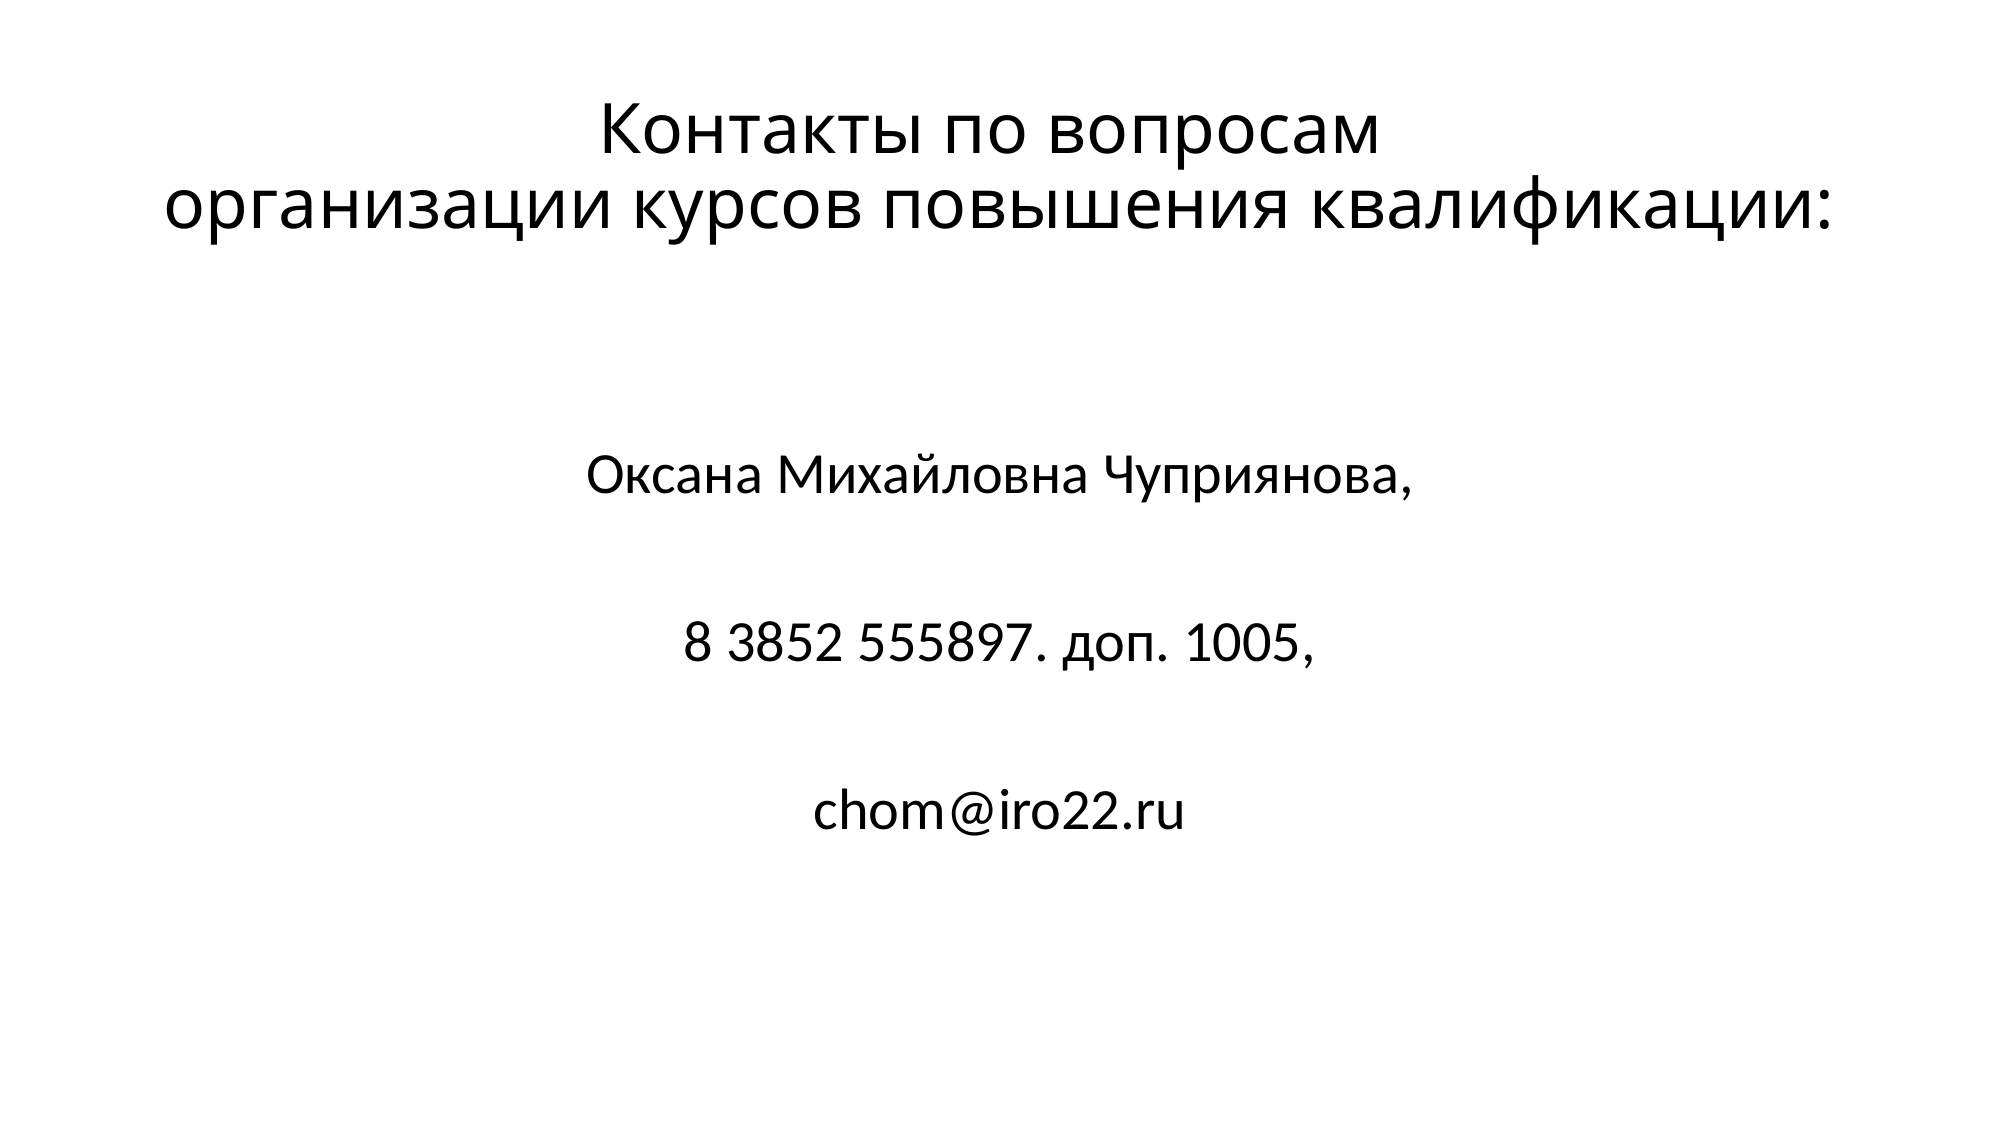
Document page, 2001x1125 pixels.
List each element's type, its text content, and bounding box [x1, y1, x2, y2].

title Контакты по вопросам организации курсов повышения квалификации: [137, 59, 1863, 278]
list Оксана Михайловна Чуприянова, 8 3852 555897. доп. 1005, chom@iro22.ru [137, 345, 1863, 1014]
